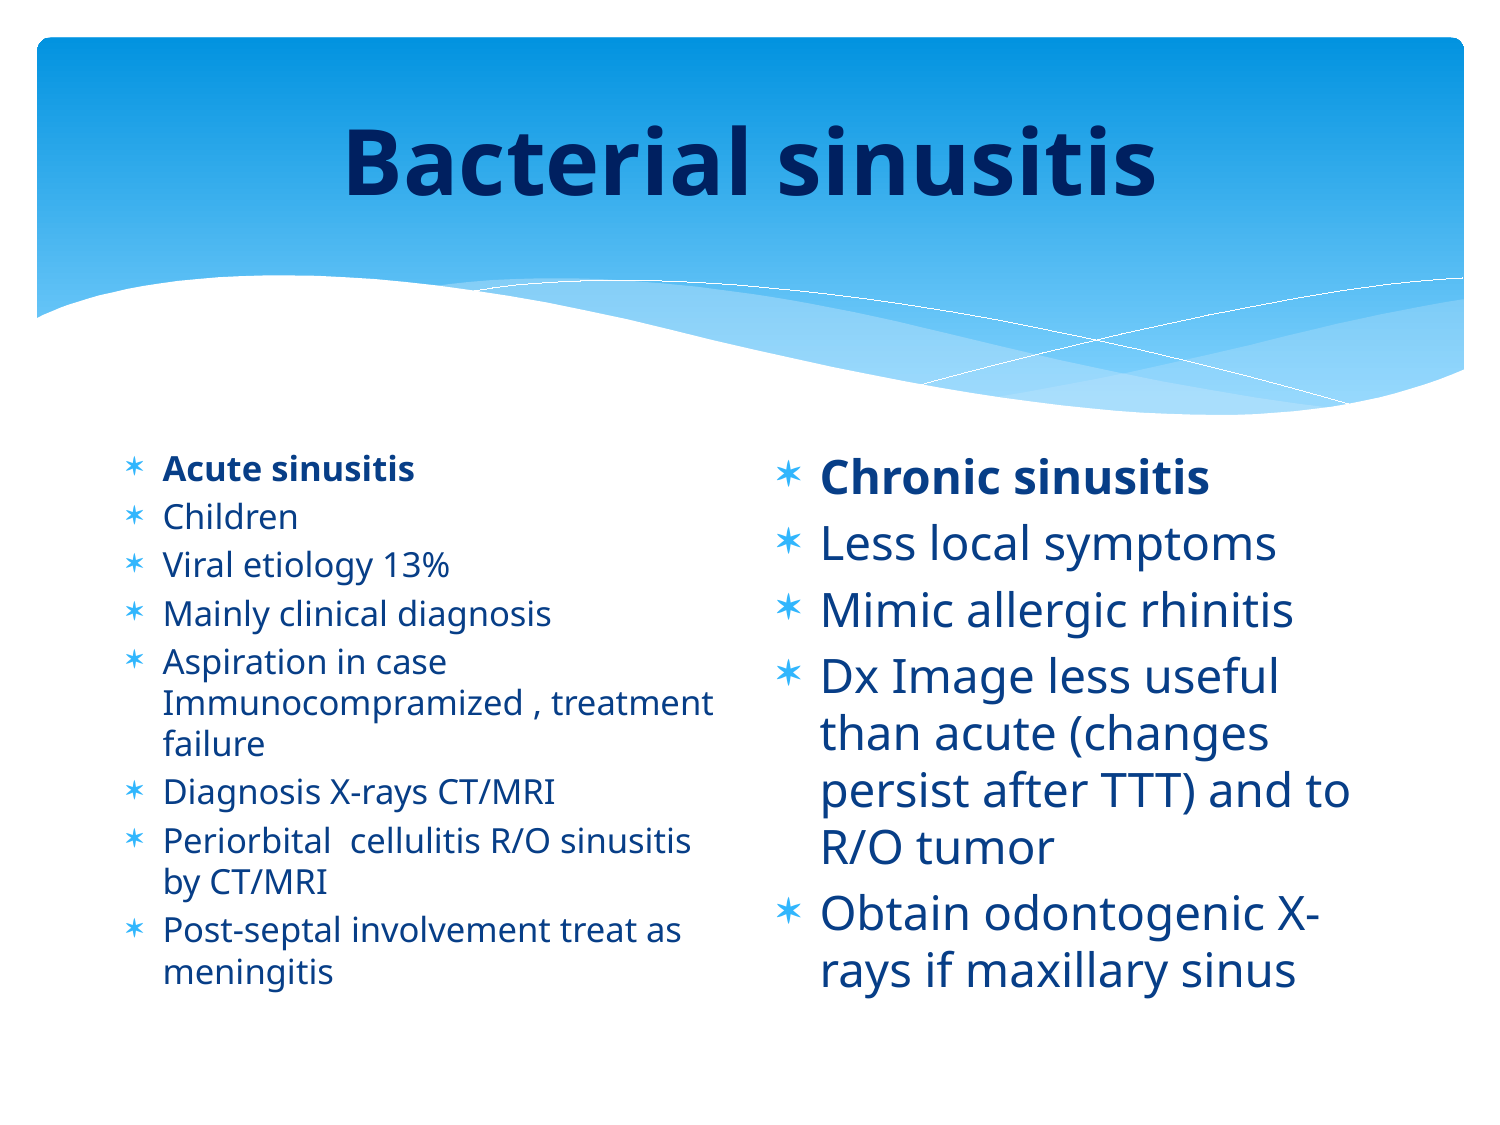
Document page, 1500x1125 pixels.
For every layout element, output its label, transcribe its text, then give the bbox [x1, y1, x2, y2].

title Bacterial sinusitis [75, 55, 1425, 261]
list Chronic sinusitis Less local symptoms Mimic allergic rhinitis Dx Image less useful than acute (changes persist after TTT) and to R/O tumor Obtain odontogenic X-rays if maxillary sinus [761, 439, 1389, 1005]
list Acute sinusitis Children Viral etiology 13% Mainly clinical diagnosis Aspiration in case Immunocompramized , treatment failure Diagnosis X-rays CT/MRI Periorbital cellulitis R/O sinusitis by CT/MRI Post-septal involvement treat as meningitis [111, 439, 738, 1005]
